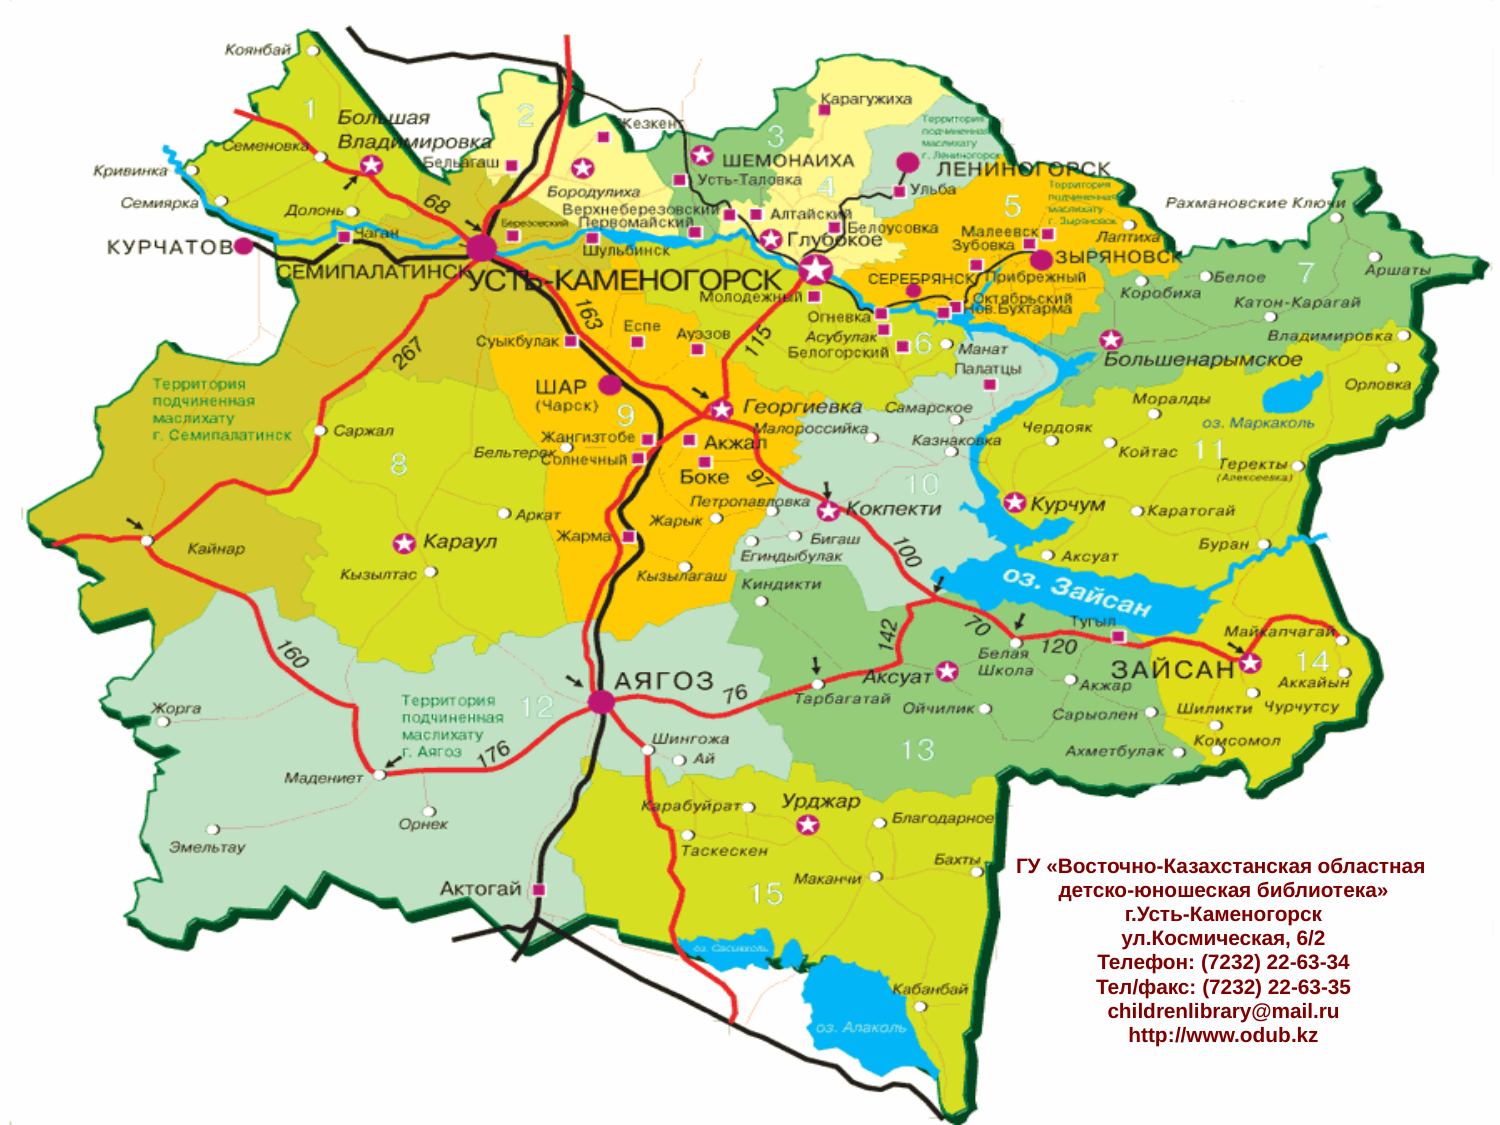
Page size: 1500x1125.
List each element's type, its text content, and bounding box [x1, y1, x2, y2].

picture [0, 0, 1500, 1125]
list ГУ «Восточно-Казахстанская областная детско-юношеская библиотека» г.Усть-Каменогорск ул.Космическая, 6/2 Телефон: (7232) 22-63-34 Тел/факс: (7232) 22-63-35 childrenlibrary@mail.ru http://www.odub.kz [662, 849, 1500, 1076]
